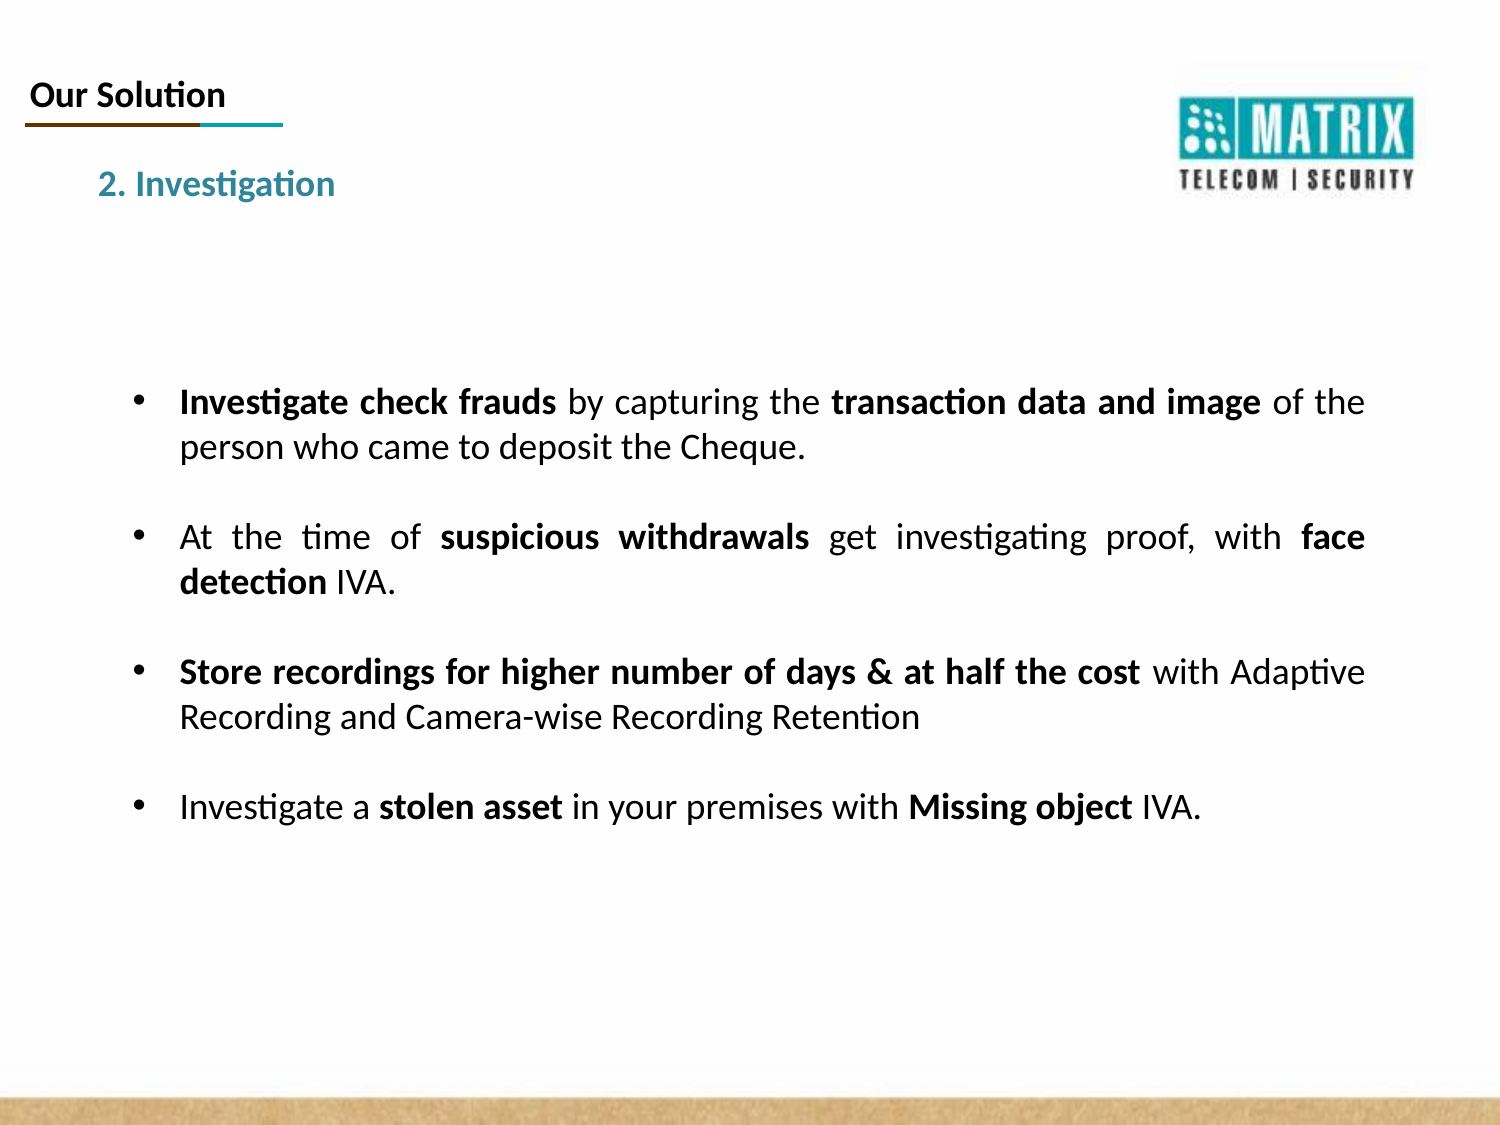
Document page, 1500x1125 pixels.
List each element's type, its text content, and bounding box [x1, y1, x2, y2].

picture [0, 0, 1500, 1125]
text_box 2. Investigation [83, 129, 351, 212]
text_box Investigate check frauds by capturing the transaction data and image of the person who came to deposit the Cheque. At the time of suspicious withdrawals get investigating proof, with face detection IVA. Store recordings for higher number of days & at half the cost with Adaptive Recording and Camera-wise Recording Retention Investigate a stolen asset in your premises with Missing object IVA. [117, 324, 1381, 1060]
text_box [14, 62, 328, 125]
